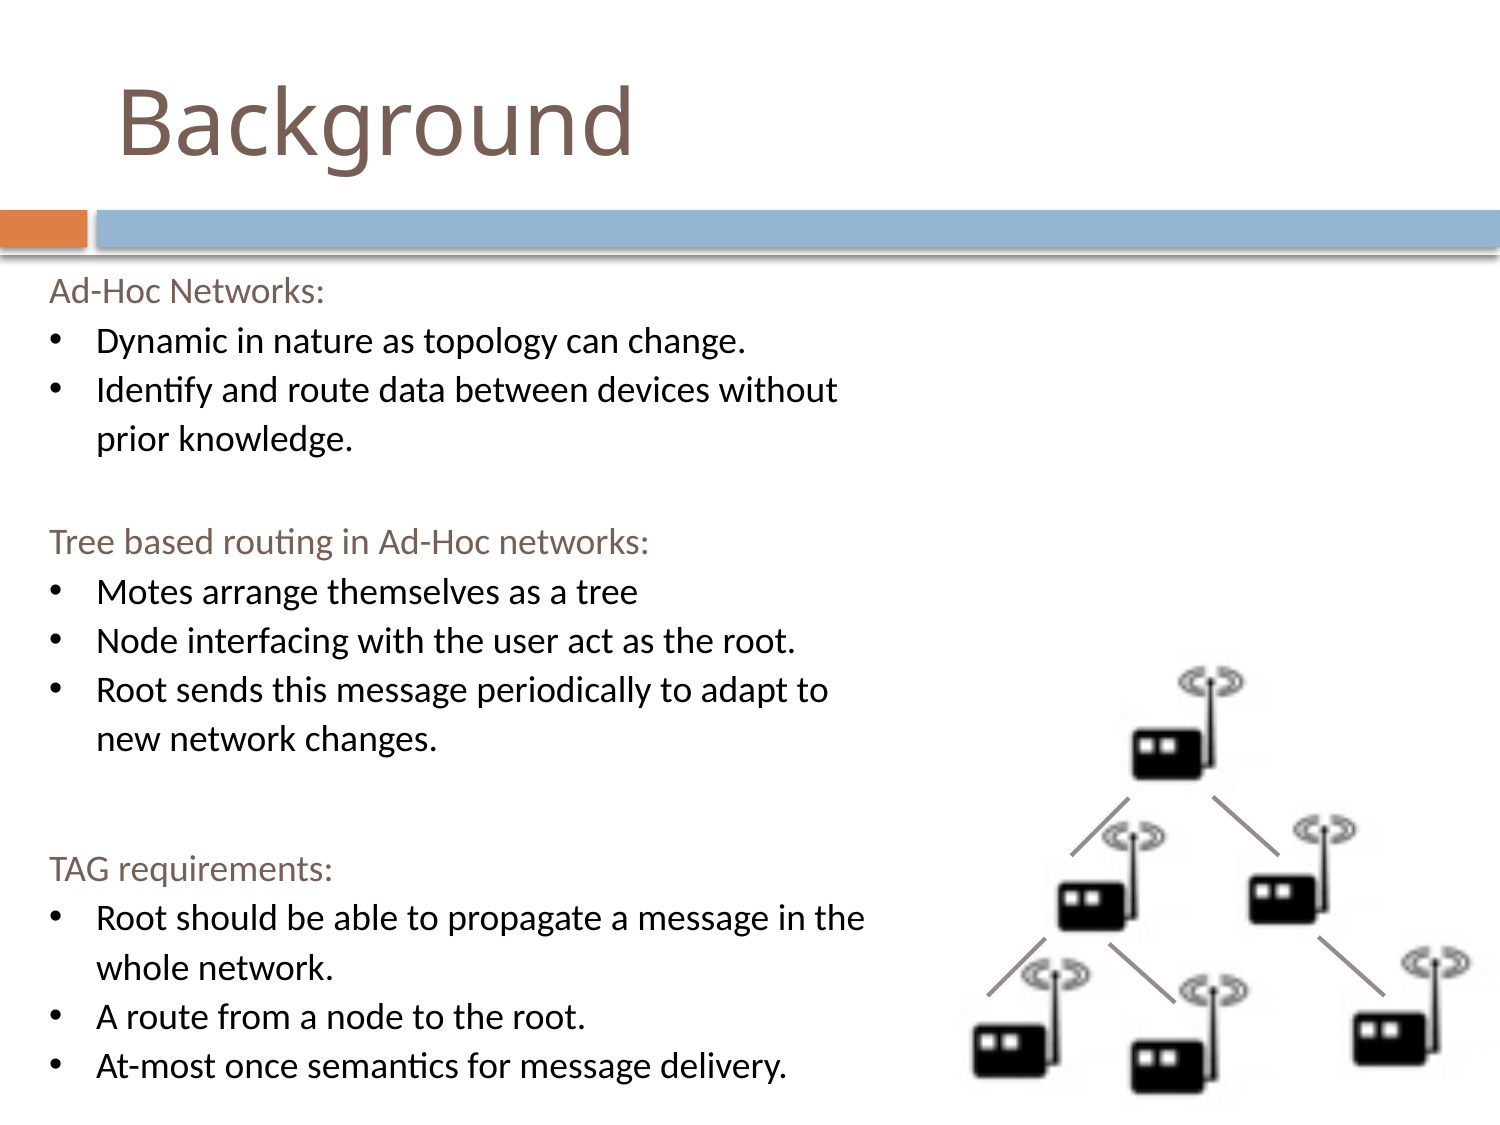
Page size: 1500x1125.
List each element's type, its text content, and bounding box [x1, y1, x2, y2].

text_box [1236, 801, 1385, 939]
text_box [1117, 960, 1280, 1110]
text_box Ad-Hoc Networks: Dynamic in nature as topology can change. Identify and route data between devices without prior knowledge. [34, 254, 926, 467]
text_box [1108, 943, 1176, 1003]
text_box TAG requirements: Root should be able to propagate a message in the whole network. A route from a node to the root. At-most once semantics for message delivery. [34, 832, 926, 1094]
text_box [1045, 808, 1194, 946]
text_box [1070, 797, 1130, 857]
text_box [1119, 653, 1274, 795]
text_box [959, 944, 1121, 1094]
title Background [100, 37, 1438, 200]
text_box Tree based routing in Ad-Hoc networks: Motes arrange themselves as a tree Node interfacing with the user act as the root. Root sends this message periodically to adapt to new network changes. [34, 505, 883, 767]
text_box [1318, 936, 1385, 997]
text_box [1212, 796, 1280, 856]
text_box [1338, 932, 1500, 1082]
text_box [987, 937, 1046, 997]
